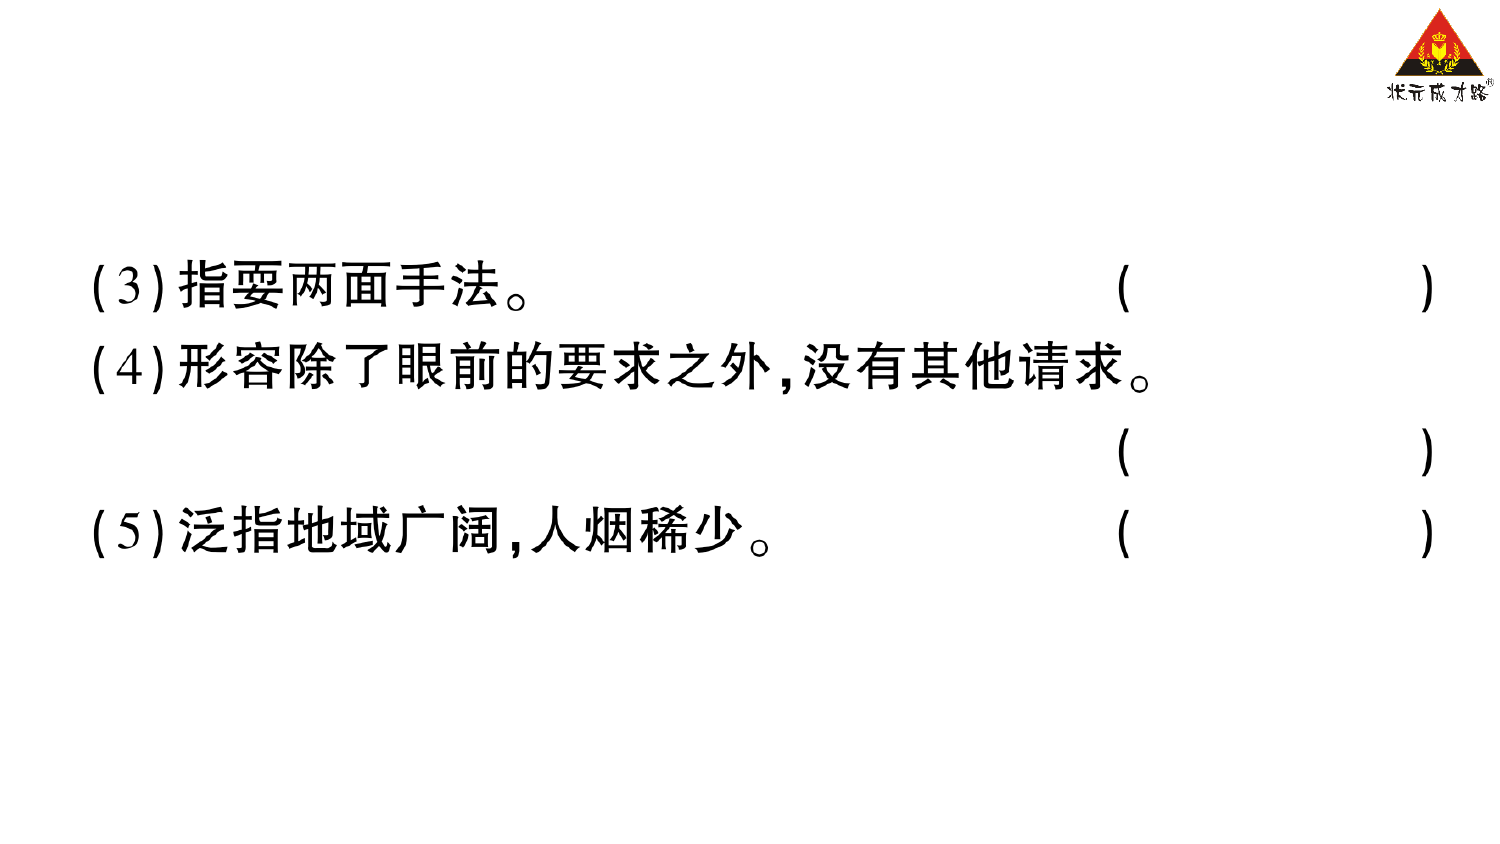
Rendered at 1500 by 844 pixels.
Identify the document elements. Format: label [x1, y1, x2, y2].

picture [54, 243, 1448, 575]
picture [1387, 8, 1494, 102]
